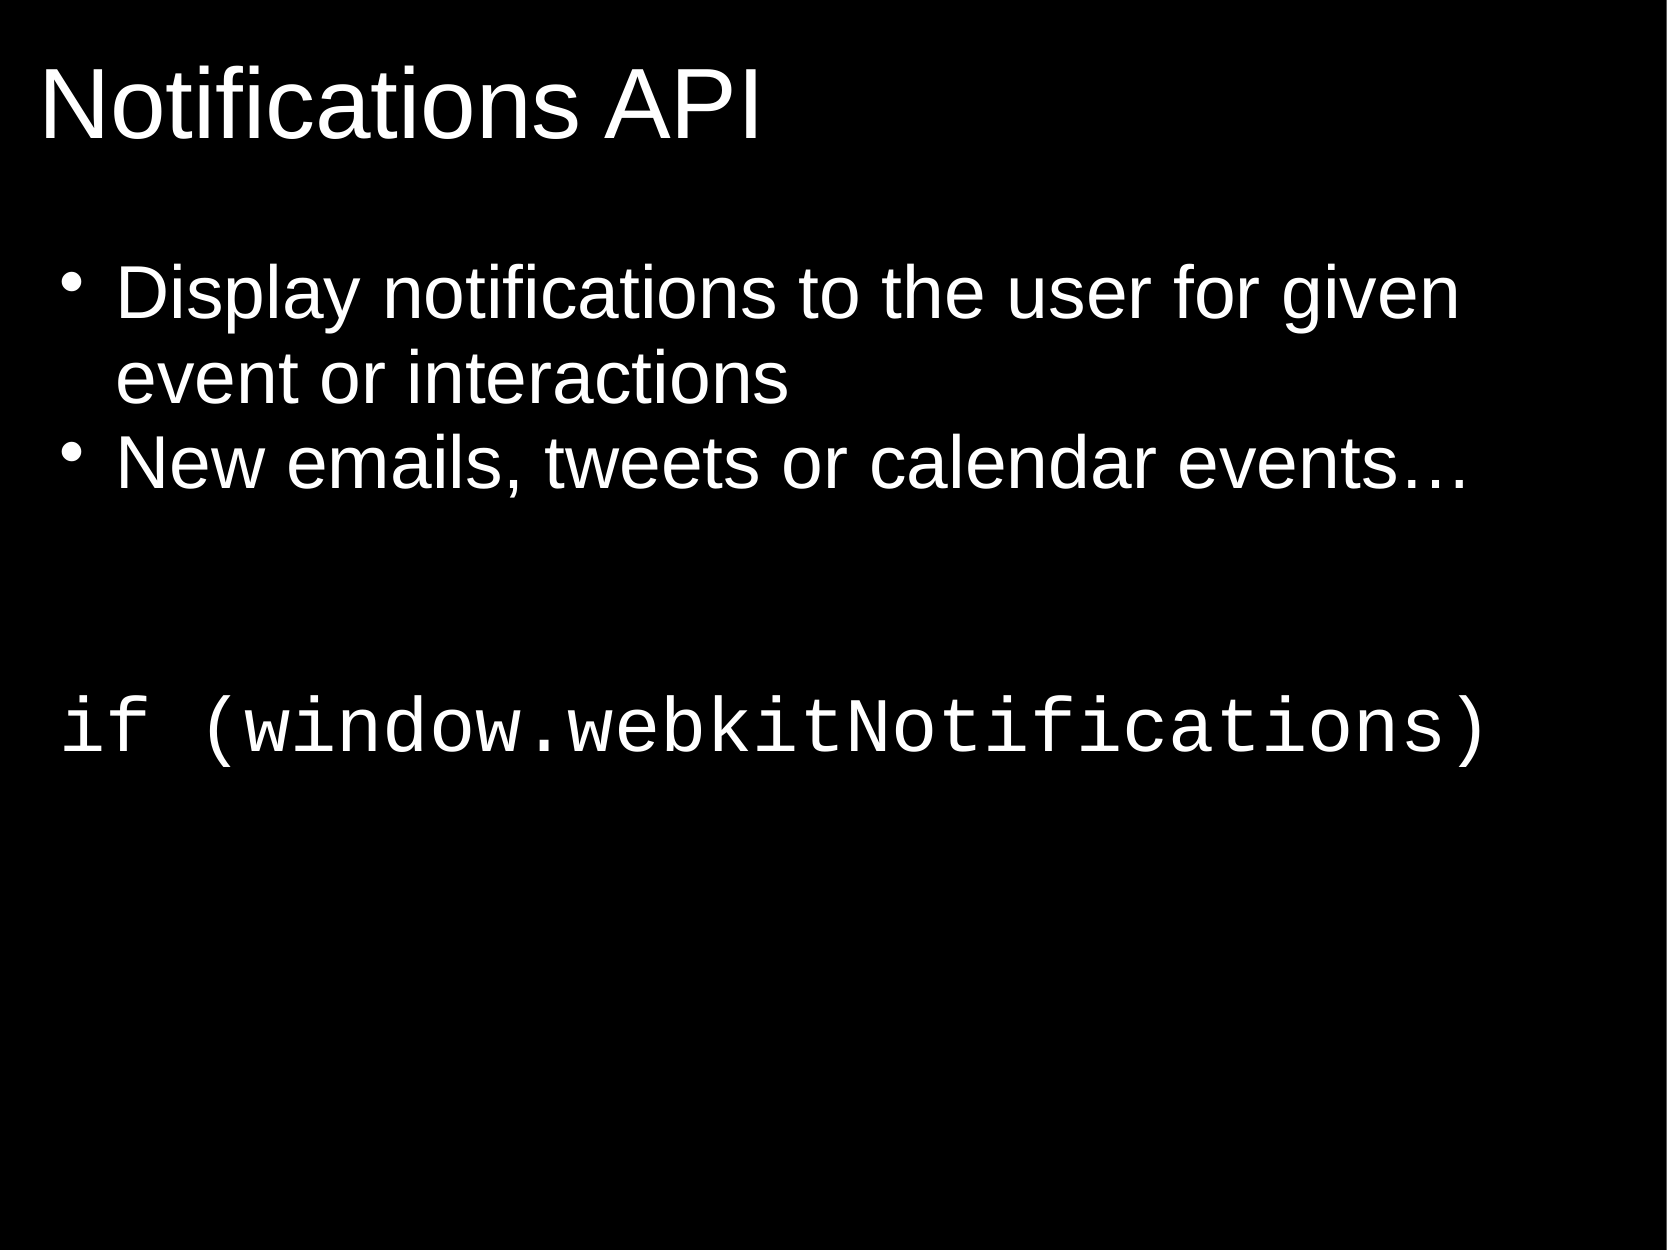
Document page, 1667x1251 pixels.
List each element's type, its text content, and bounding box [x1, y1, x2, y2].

list Display notifications to the user for given event or interactions New emails, tweets or calendar events… if (window.webkitNotifications) [40, 249, 1600, 1176]
title Notifications API [37, 47, 1623, 197]
